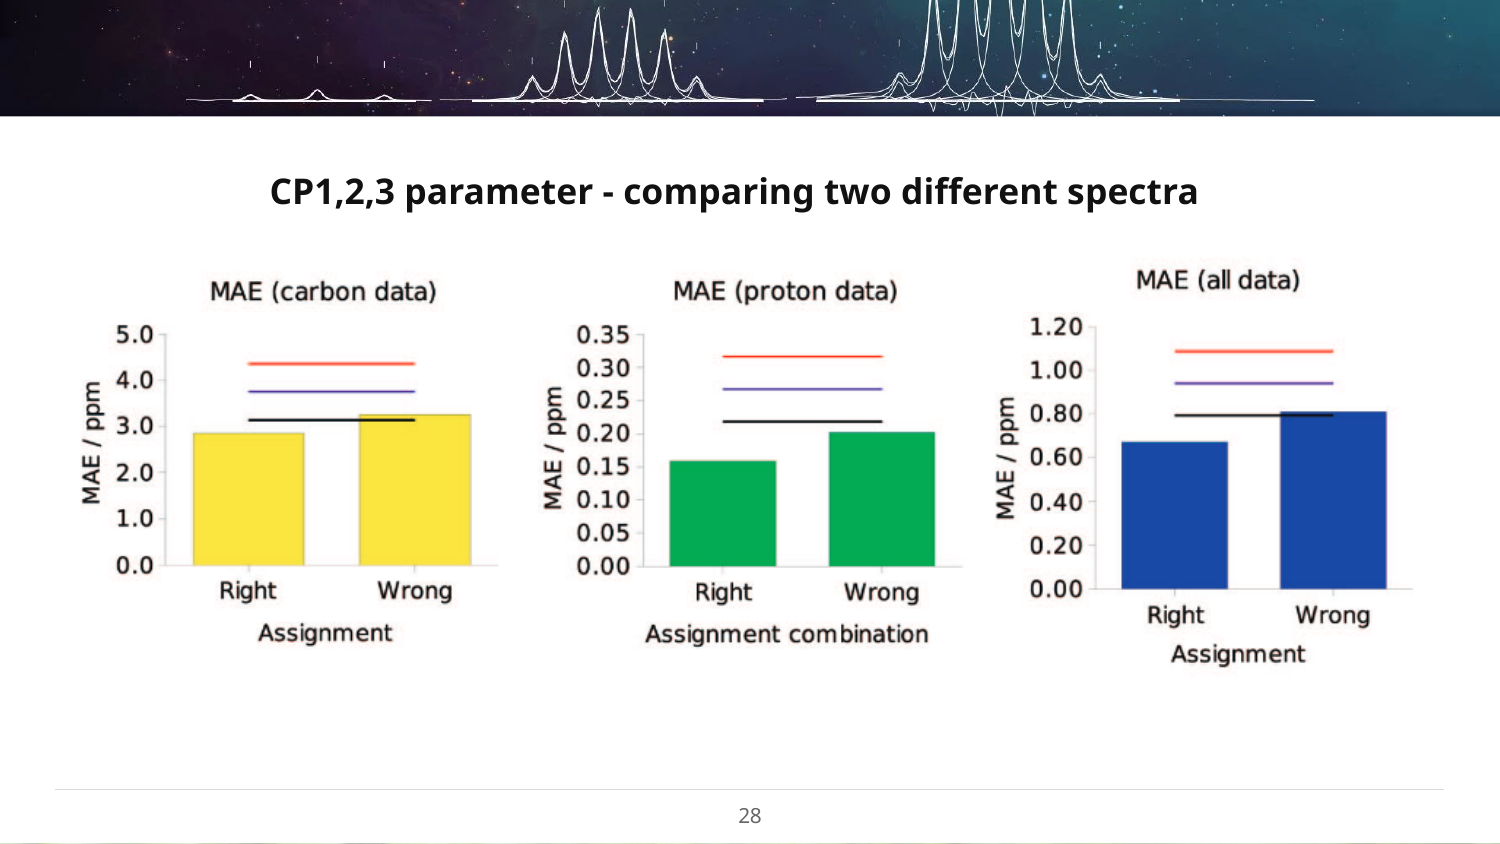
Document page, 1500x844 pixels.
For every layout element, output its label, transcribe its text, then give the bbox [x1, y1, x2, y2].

picture [24, 242, 1476, 683]
picture [0, 0, 1500, 116]
slide_number ‹#› [97, 789, 1403, 844]
list CP1,2,3 parameter - comparing two different spectra [137, 132, 1332, 218]
